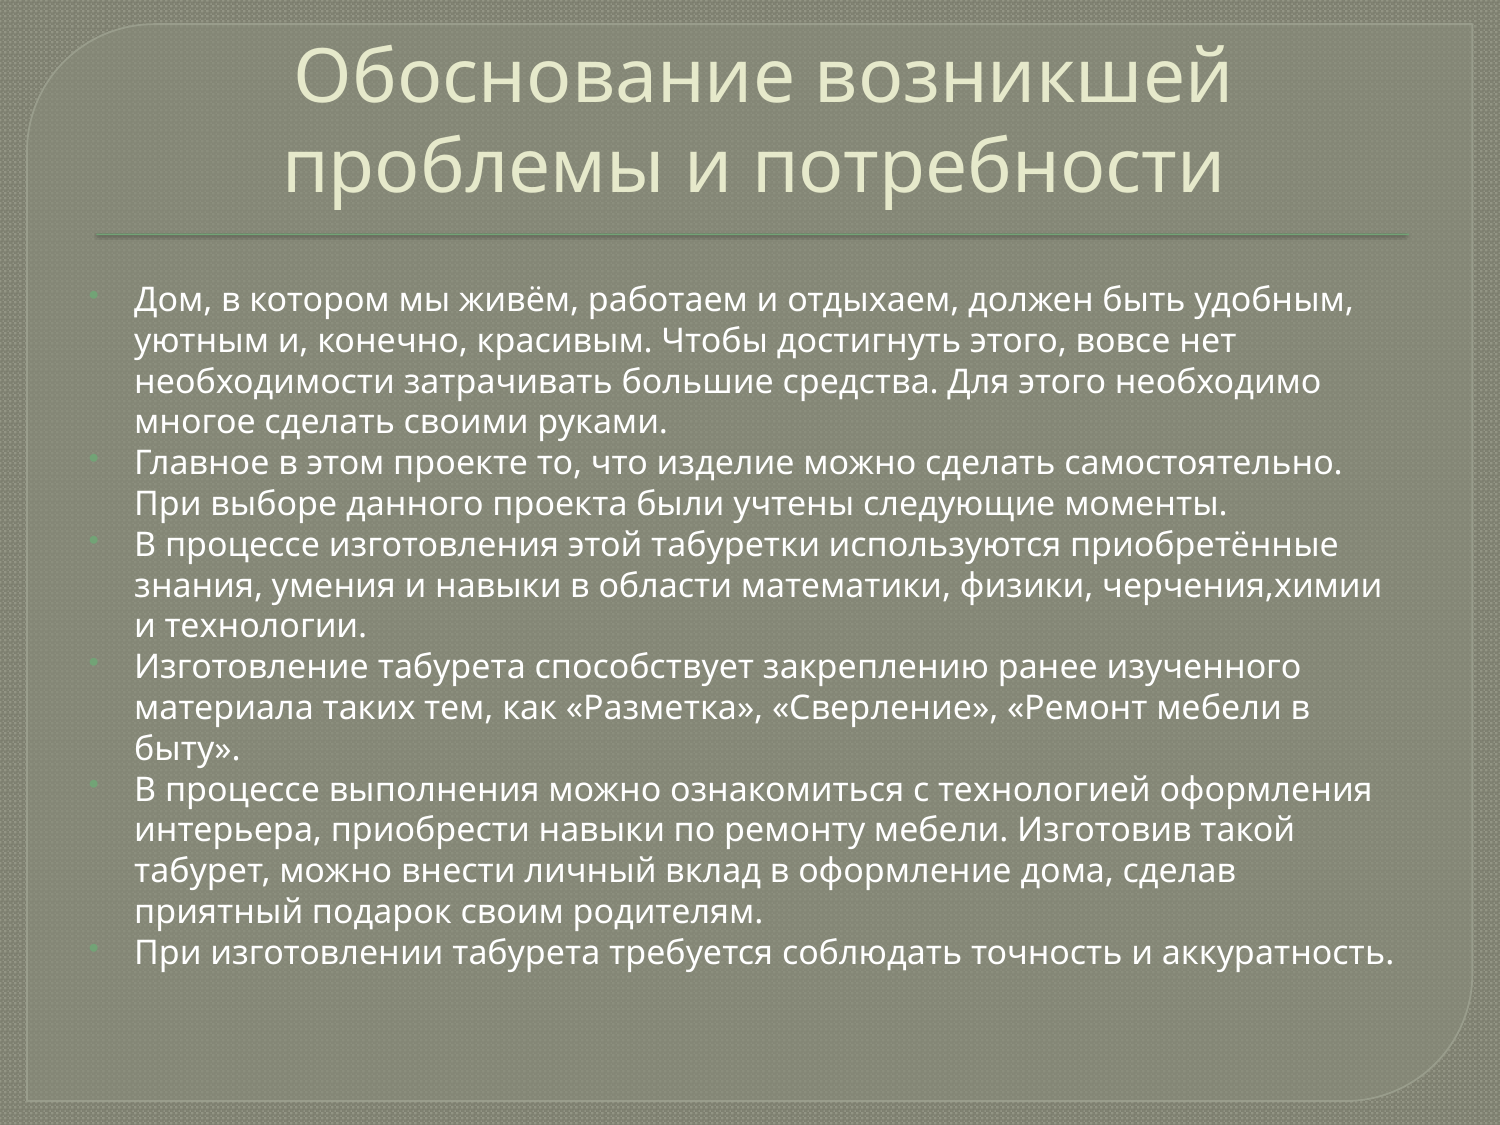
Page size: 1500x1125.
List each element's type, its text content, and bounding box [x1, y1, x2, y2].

title Обоснование возникшей проблемы и потребности [75, 41, 1425, 270]
list Дом, в котором мы живём, работаем и отдыхаем, должен быть удобным, уютным и, конечно, красивым. Чтобы достигнуть этого, вовсе нет необходимости затрачивать большие средства. Для этого необходимо многое сделать своими руками. Главное в этом проекте то, что изделие можно сделать самостоятельно. При выборе данного проекта были учтены следующие моменты. В процессе изготовления этой табуретки используются приобретённые знания, умения и навыки в области математики, физики, черчения,химии и технологии. Изготовление табурета способствует закреплению ранее изученного материала таких тем, как «Разметка», «Сверление», «Ремонт мебели в быту». В процессе выполнения можно ознакомиться с технологией оформления интерьера, приобрести навыки по ремонту мебели. Изготовив такой табурет, можно внести личный вклад в оформление дома, сделав приятный подарок своим родителям. При изготовлении табурета требуется соблюдать точность и аккуратность. [75, 270, 1425, 1013]
